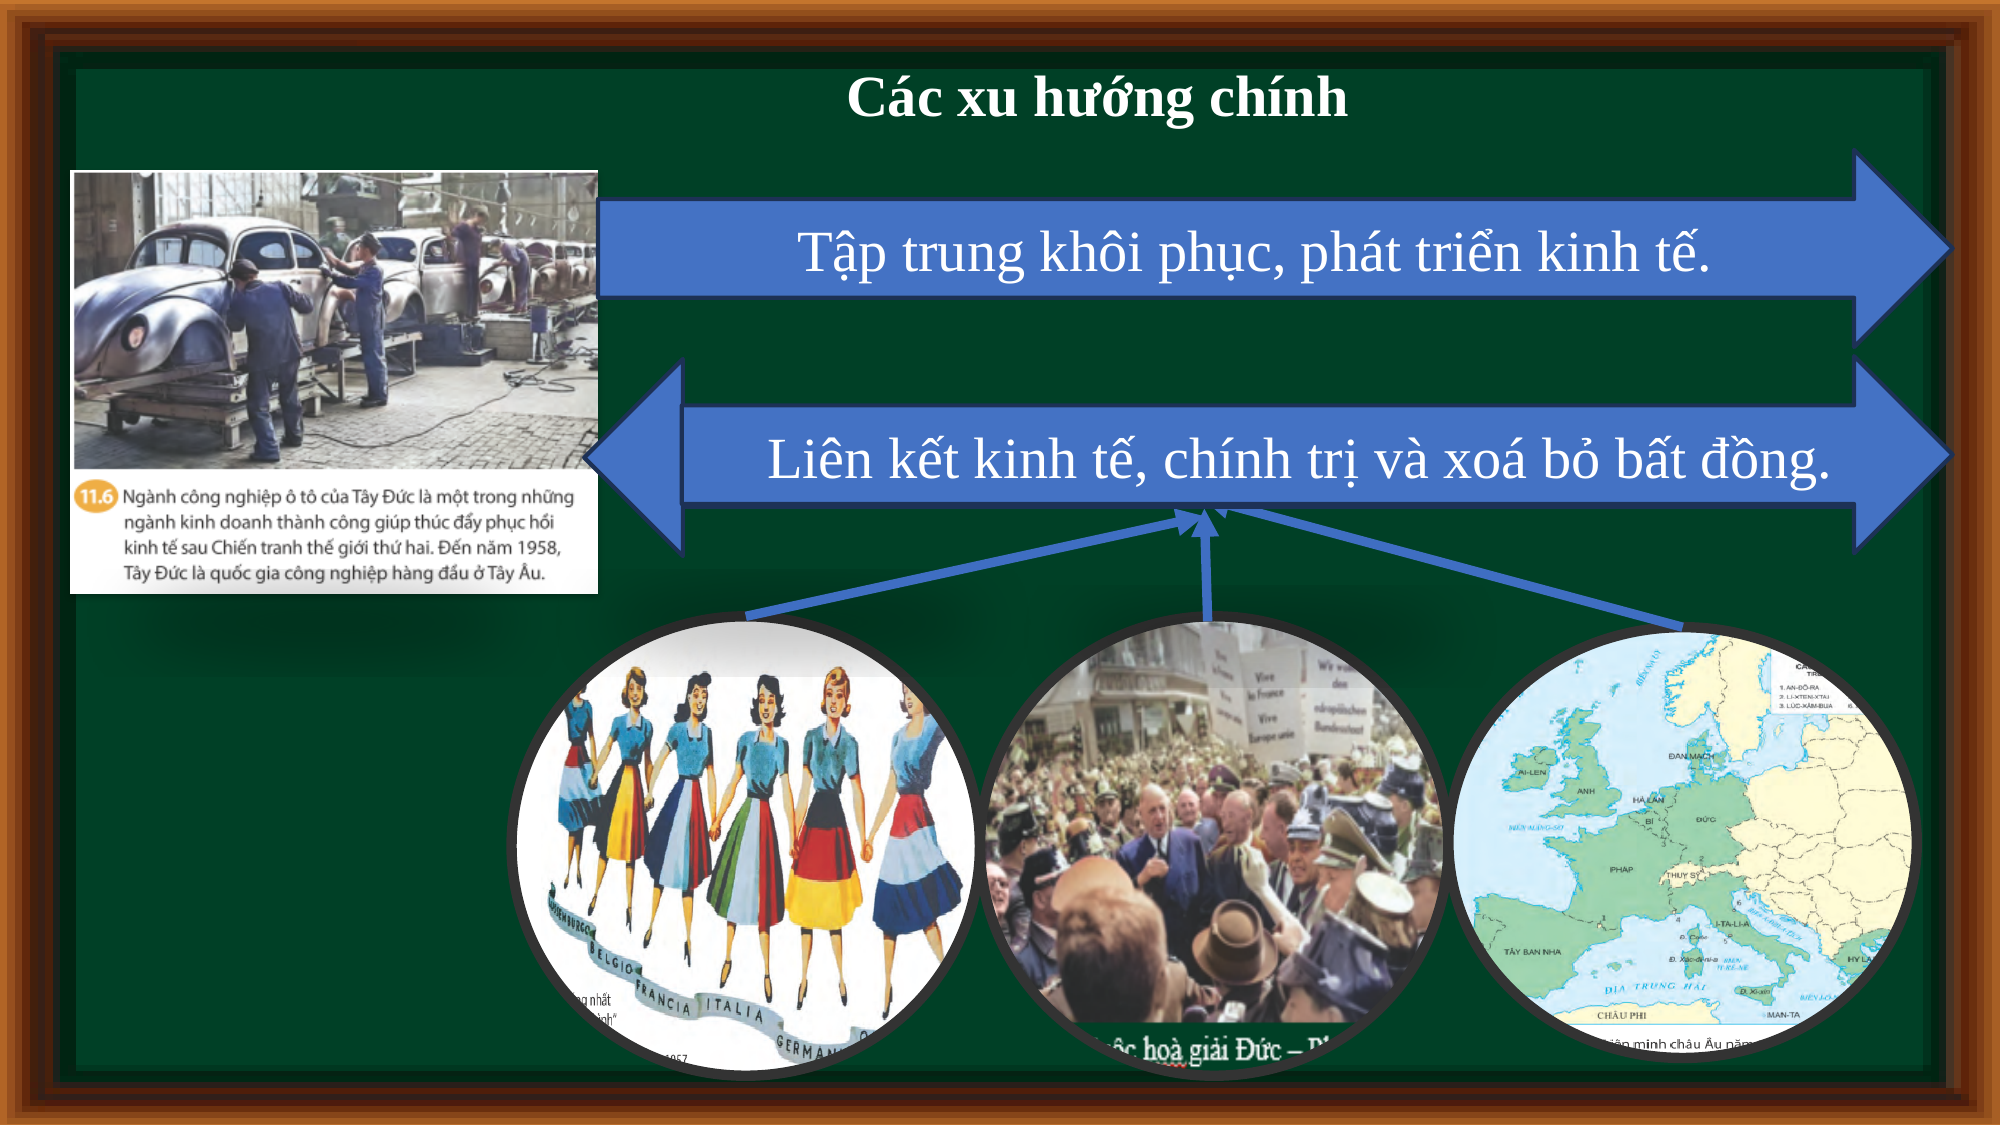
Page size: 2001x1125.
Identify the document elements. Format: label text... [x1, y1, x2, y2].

text_box Liên kết kinh tế, chính trị và xoá bỏ bất đồng. [679, 354, 1955, 556]
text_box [745, 515, 1196, 617]
text_box Các xu hướng chính [597, 51, 1598, 136]
text_box [604, 357, 1196, 559]
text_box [511, 616, 1918, 1076]
text_box Tập trung khôi phục, phát triển kinh tế. [604, 147, 1955, 349]
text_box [1201, 497, 1683, 628]
picture [0, 0, 2000, 1125]
